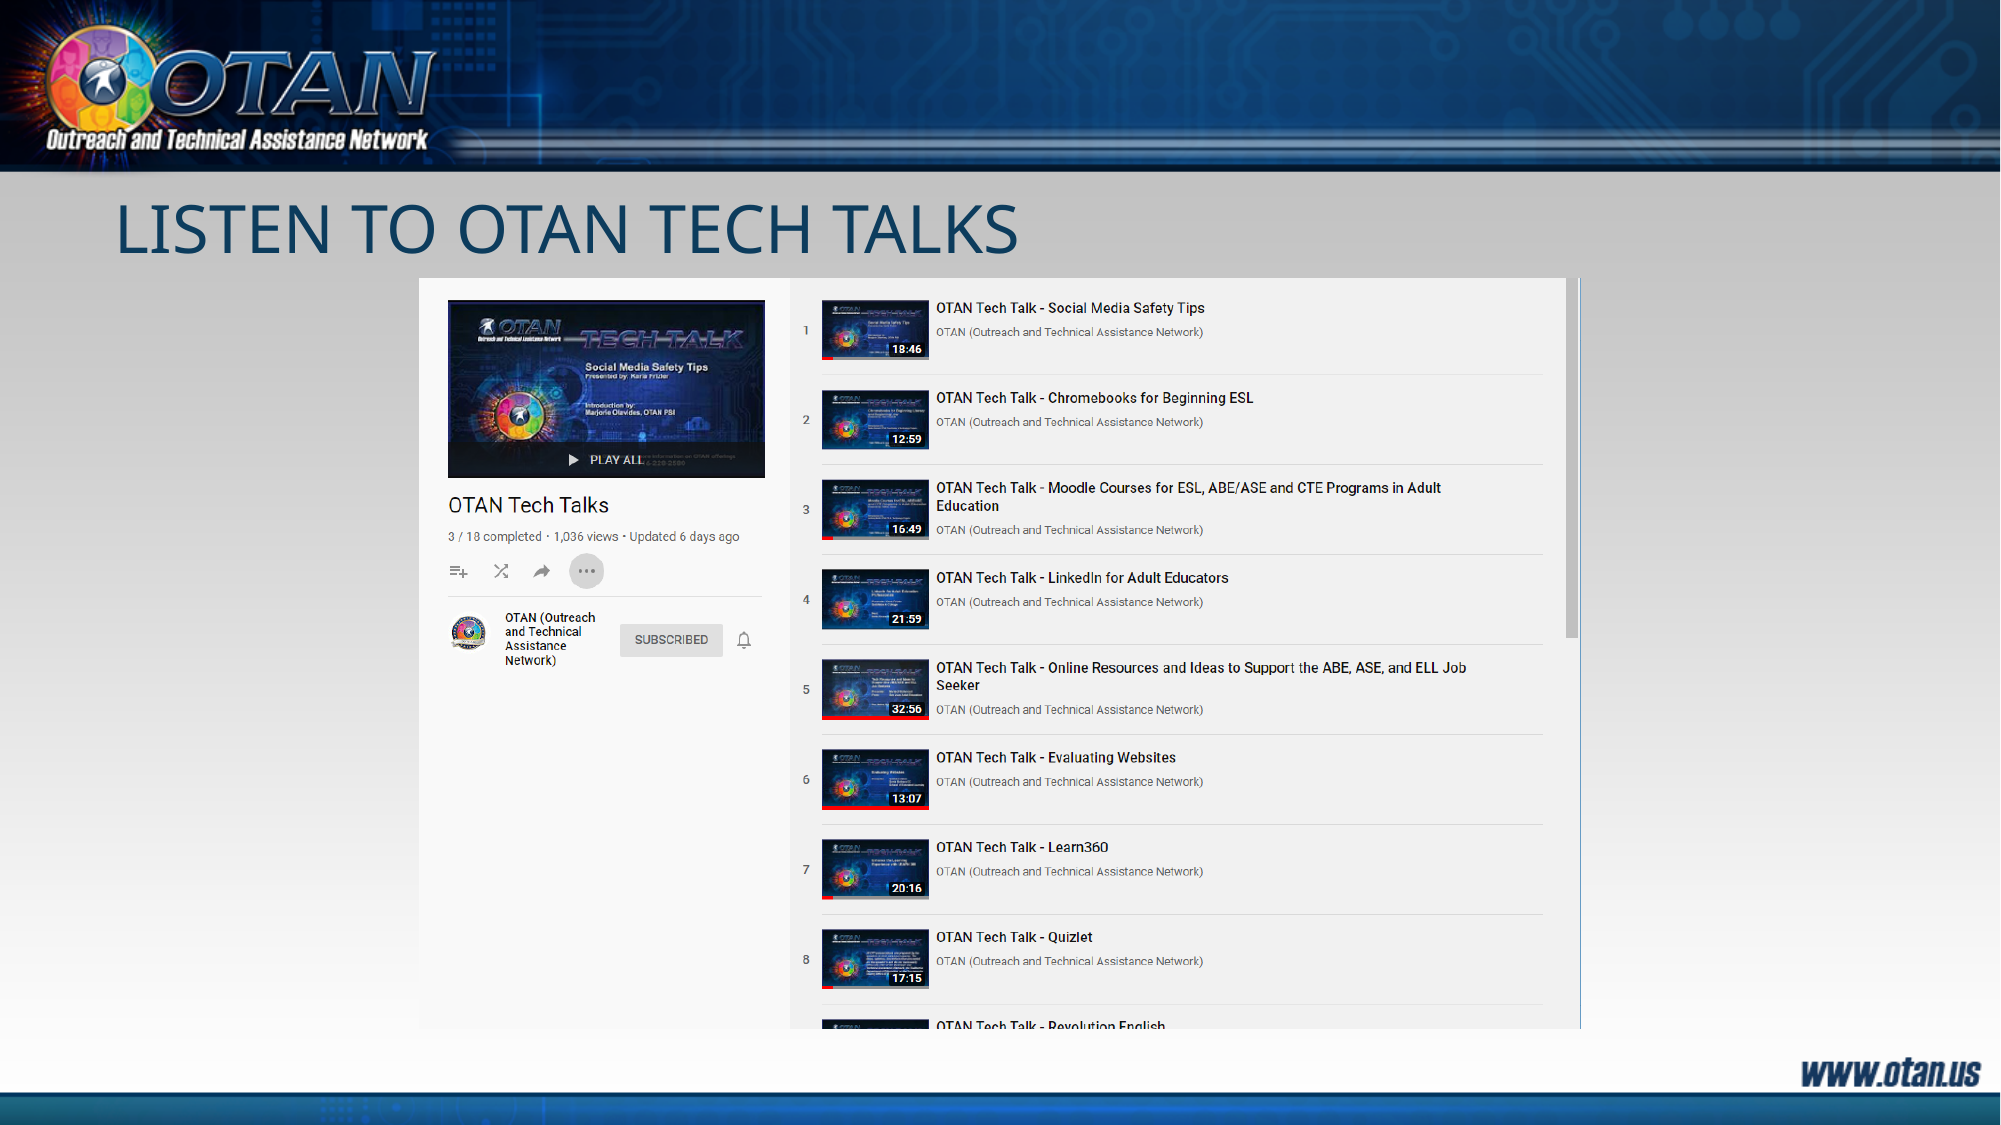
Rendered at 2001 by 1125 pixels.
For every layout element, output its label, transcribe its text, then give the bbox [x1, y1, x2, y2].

picture [0, 0, 2001, 1125]
title Listen to OTAN Tech talks [99, 173, 1750, 279]
